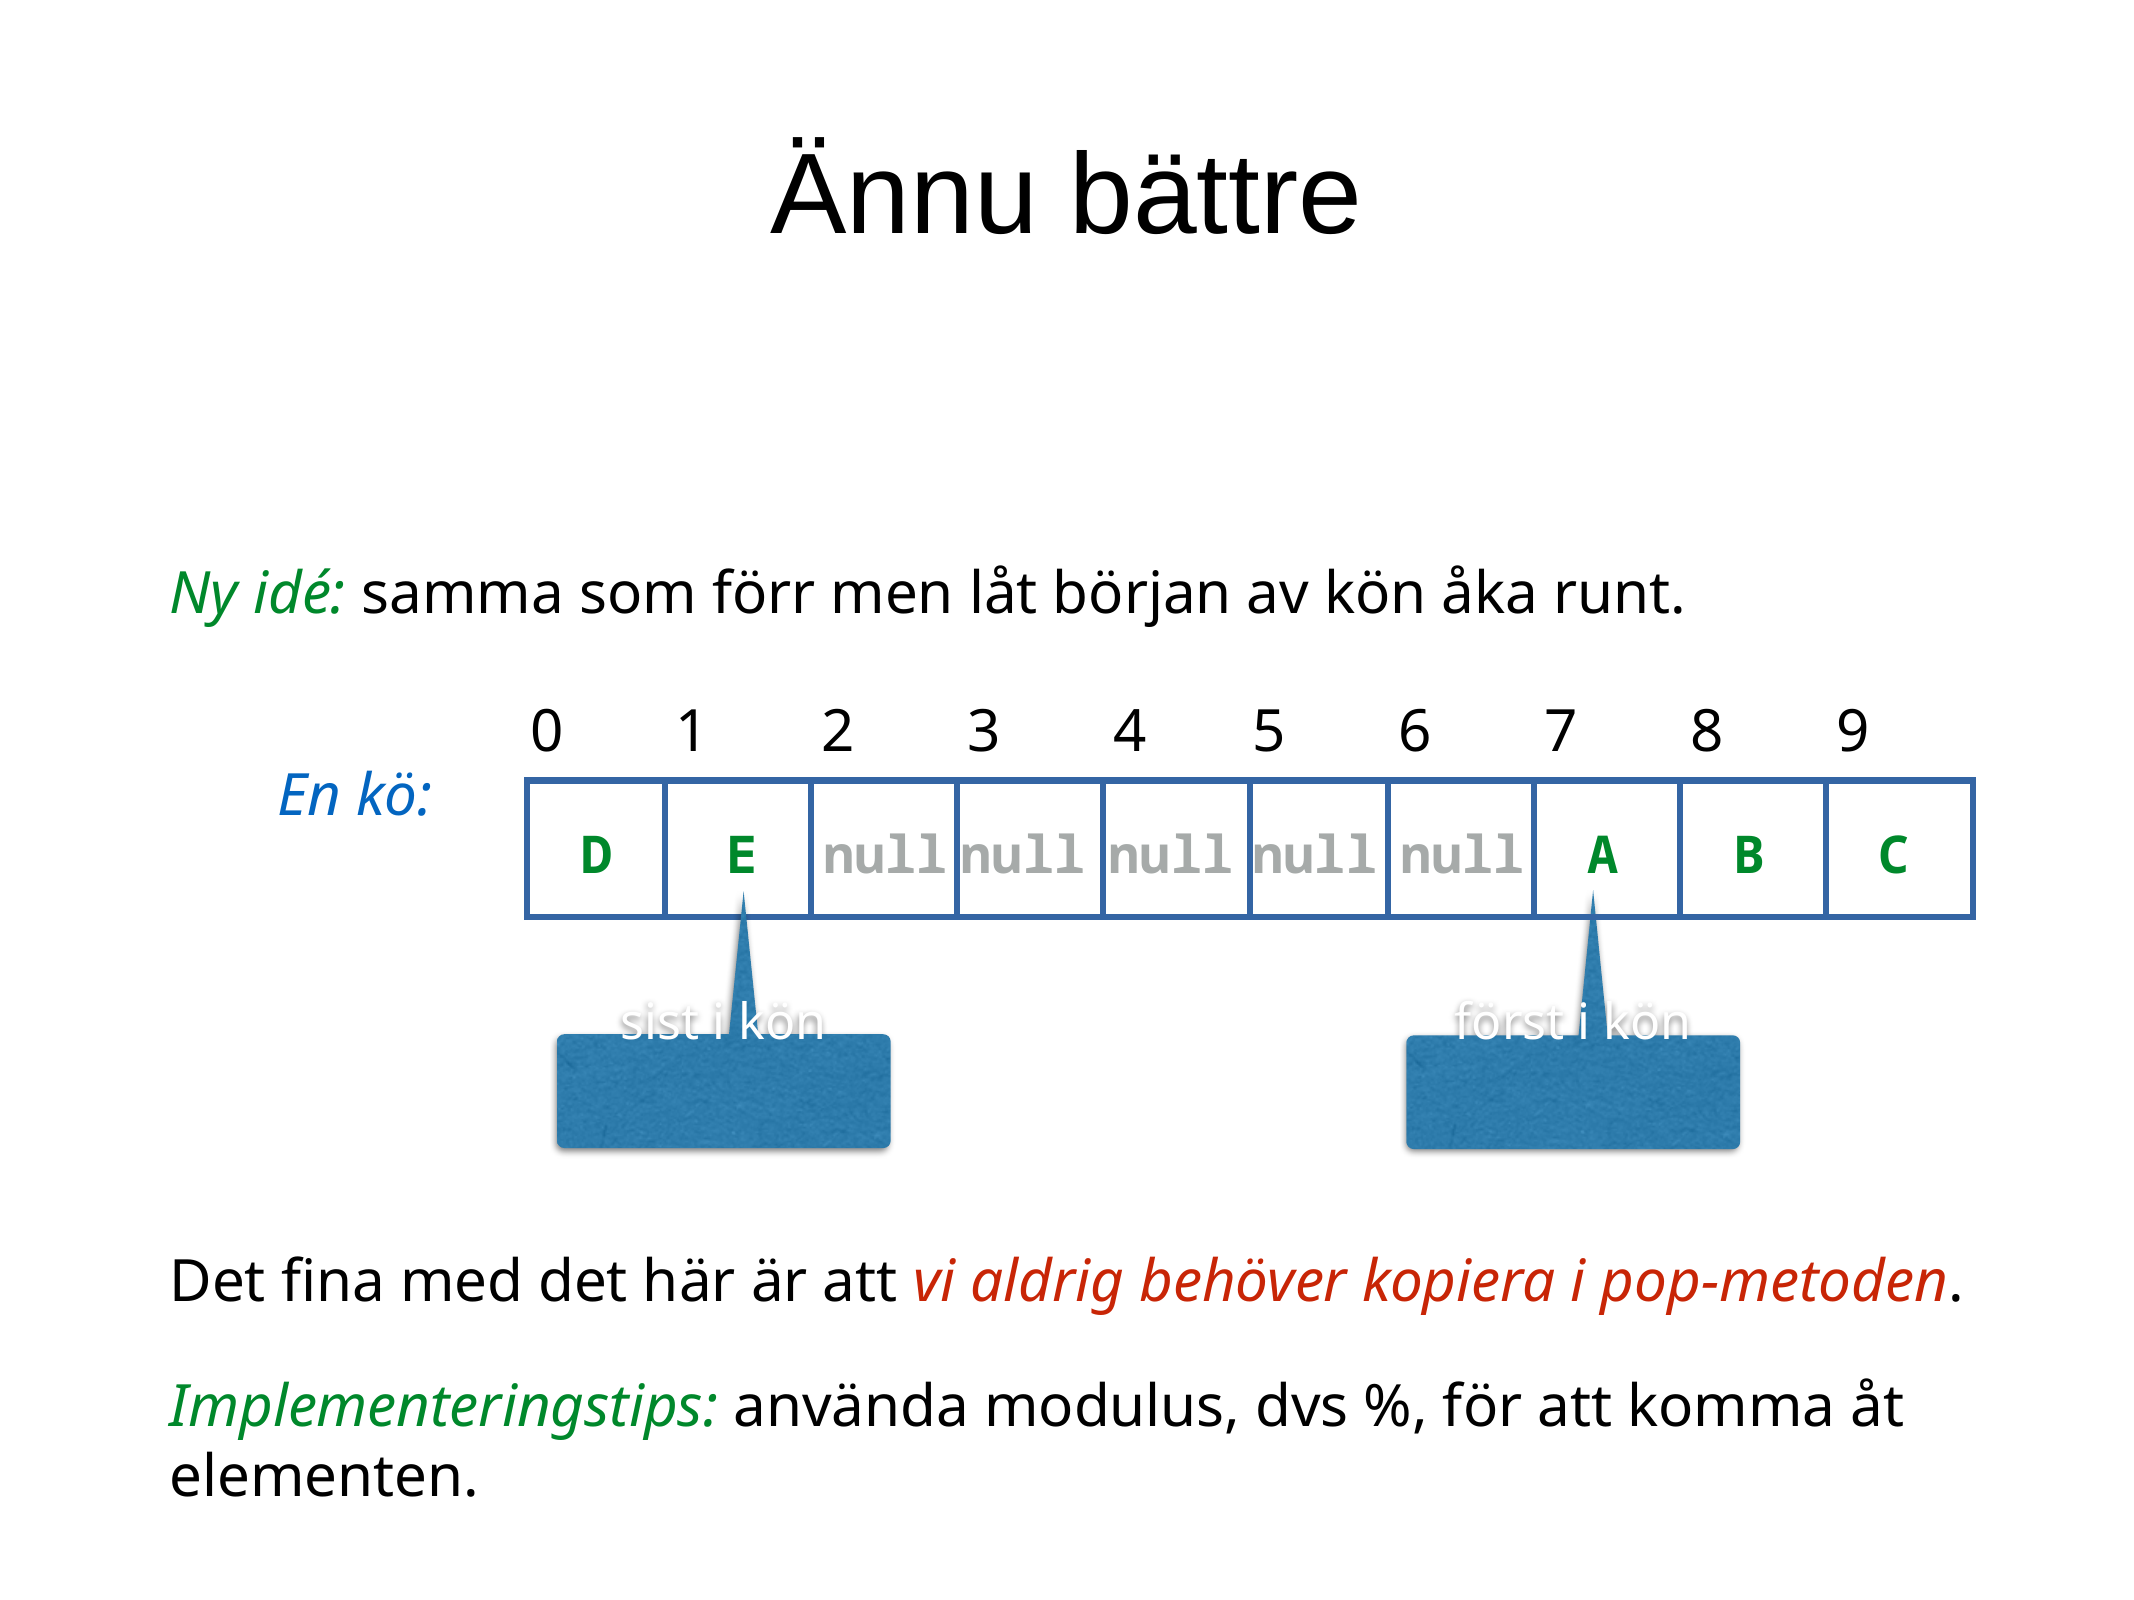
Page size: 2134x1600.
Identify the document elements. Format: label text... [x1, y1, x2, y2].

text_box En kö: [277, 756, 1737, 827]
text_box null [1400, 821, 1526, 884]
text_box 3 [967, 692, 1064, 756]
text_box 2 [821, 692, 918, 756]
text_box 7 [1544, 692, 1641, 763]
text_box Ännu bättre [10, 10, 2123, 365]
text_box 6 [1398, 692, 1495, 763]
text_box sist i kön [557, 891, 891, 1149]
text_box null [960, 821, 1086, 884]
text_box 5 [1252, 692, 1349, 763]
text_box [527, 827, 1250, 918]
text_box 9 [1836, 692, 1933, 763]
text_box [1250, 780, 1973, 918]
text_box D [581, 827, 613, 884]
text_box först i kön [1406, 918, 1741, 1150]
text_box Det fina med det här är att vi aldrig behöver kopiera i pop-metoden. [169, 1243, 2124, 1314]
text_box Ny idé: samma som förr men låt början av kön åka runt. [169, 555, 2124, 626]
text_box 4 [1113, 692, 1210, 756]
text_box 8 [1690, 692, 1787, 763]
text_box null [1108, 821, 1234, 884]
text_box Implementeringstips: använda modulus, dvs %, för att komma åt elementen. [169, 1368, 2124, 1509]
text_box 1 [675, 692, 772, 756]
text_box E [726, 827, 759, 884]
text_box null [823, 821, 949, 884]
text_box null [1252, 821, 1378, 884]
text_box 0 [529, 692, 626, 756]
